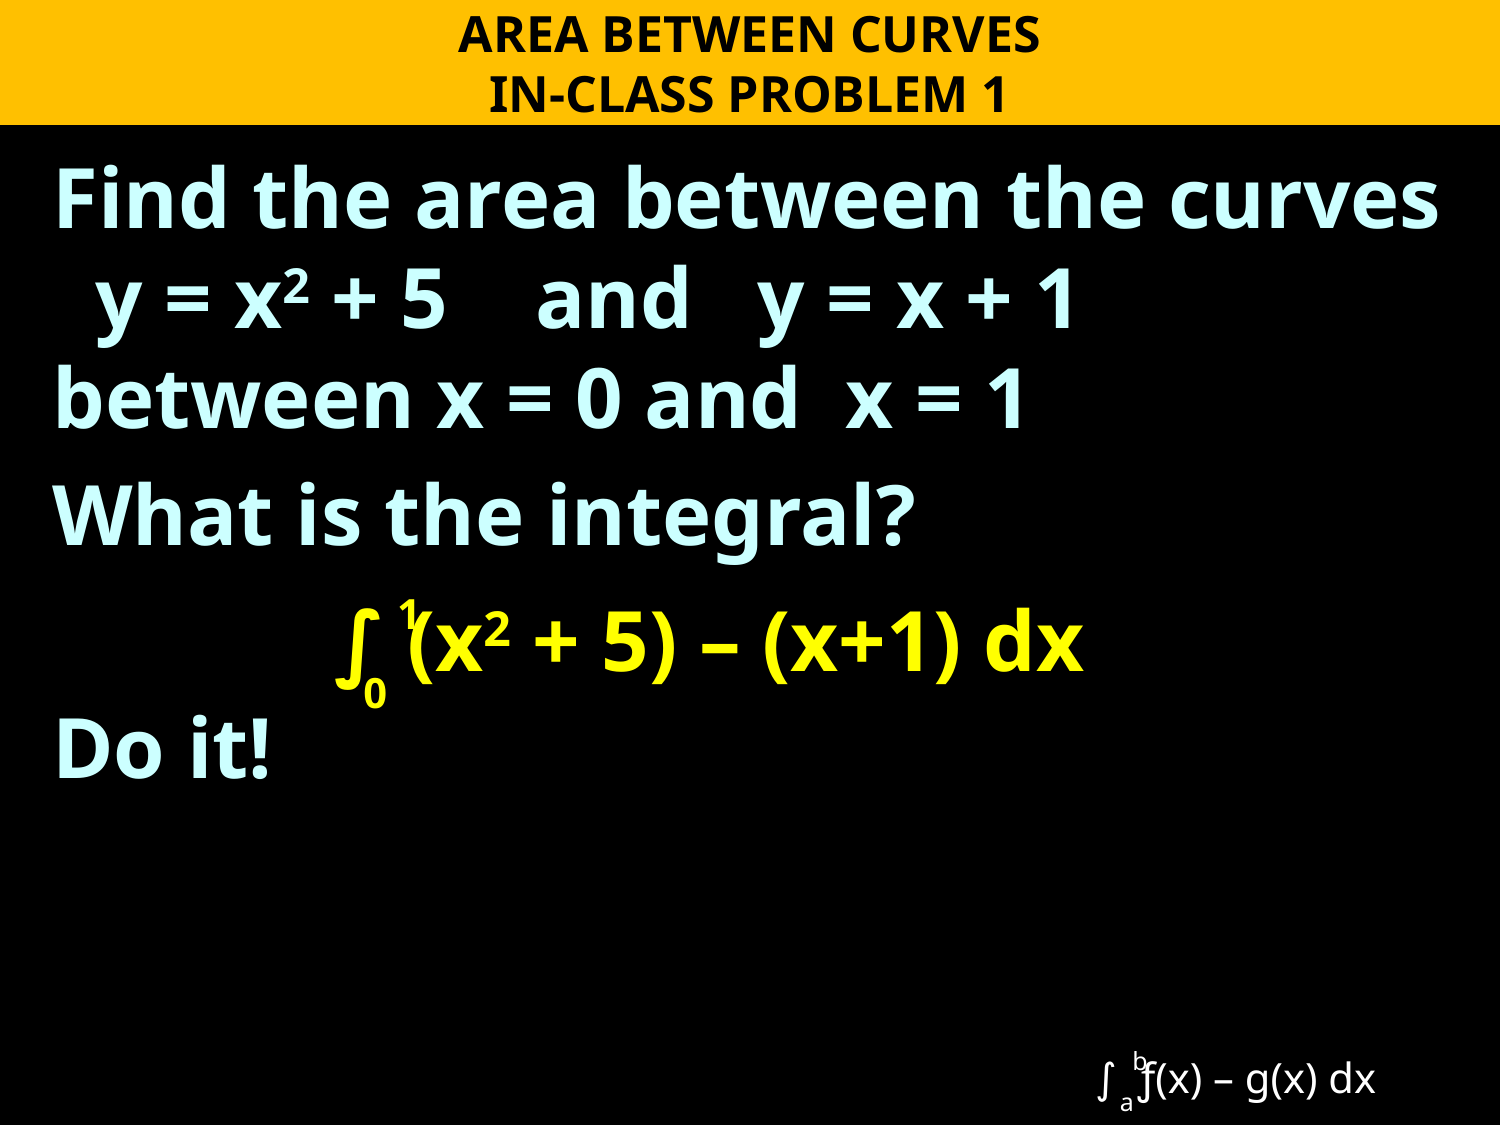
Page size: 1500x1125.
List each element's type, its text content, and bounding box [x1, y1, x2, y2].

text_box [1079, 1038, 1481, 1125]
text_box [319, 580, 1238, 726]
list Find the area between the curves y = x2 + 5 and y = x + 1 between x = 0 and x = 1 What is the integral? Do it! [37, 137, 1475, 1063]
text_box AREA BETWEEN CURVES IN-CLASS PROBLEM 1 [0, 0, 1500, 125]
